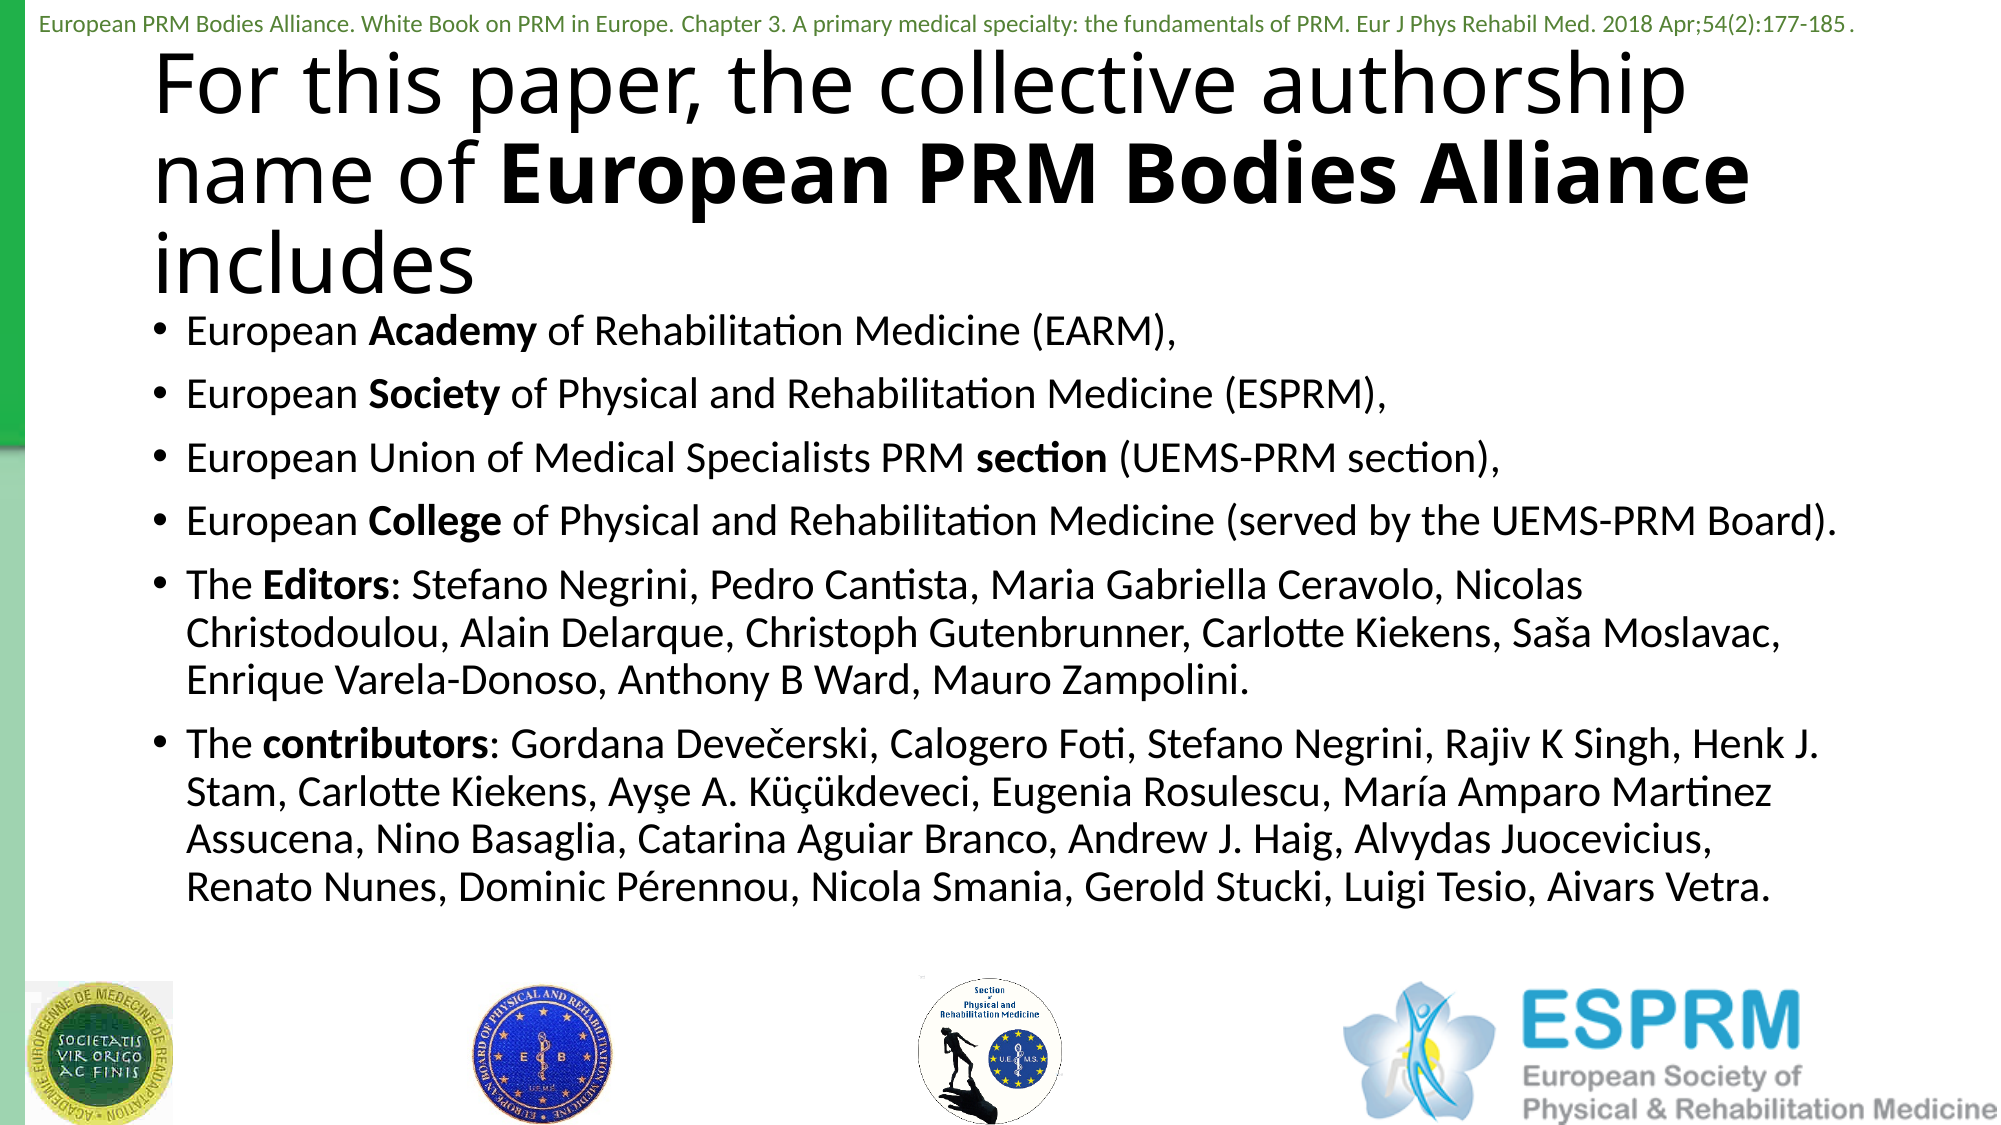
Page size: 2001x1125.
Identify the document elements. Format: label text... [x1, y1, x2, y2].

list European Academy of Rehabilitation Medicine (EARM), European Society of Physical and Rehabilitation Medicine (ESPRM), European Union of Medical Specialists PRM section (UEMS-PRM section), European College of Physical and Rehabilitation Medicine (served by the UEMS-PRM Board). The Editors: Stefano Negrini, Pedro Cantista, Maria Gabriella Ceravolo, Nicolas Christodoulou, Alain Delarque, Christoph Gutenbrunner, Carlotte Kiekens, Saša Moslavac, Enrique Varela-Donoso, Anthony B Ward, Mauro Zampolini. The contributors: Gordana Devečerski, Calogero Foti, Stefano Negrini, Rajiv K Singh, Henk J. Stam, Carlotte Kiekens, Ayşe A. Küçükdeveci, Eugenia Rosulescu, María Amparo Martinez Assucena, Nino Basaglia, Catarina Aguiar Branco, Andrew J. Haig, Alvydas Juocevicius, Renato Nunes, Dominic Pérennou, Nicola Smania, Gerold Stucki, Luigi Tesio, Aivars Vetra. [137, 299, 1863, 970]
title For this paper, the collective authorship name of European PRM Bodies Alliance includes [137, 75, 1863, 278]
picture [1343, 981, 1997, 1125]
picture [0, 0, 173, 1125]
picture [905, 970, 1070, 1125]
picture [467, 982, 615, 1125]
